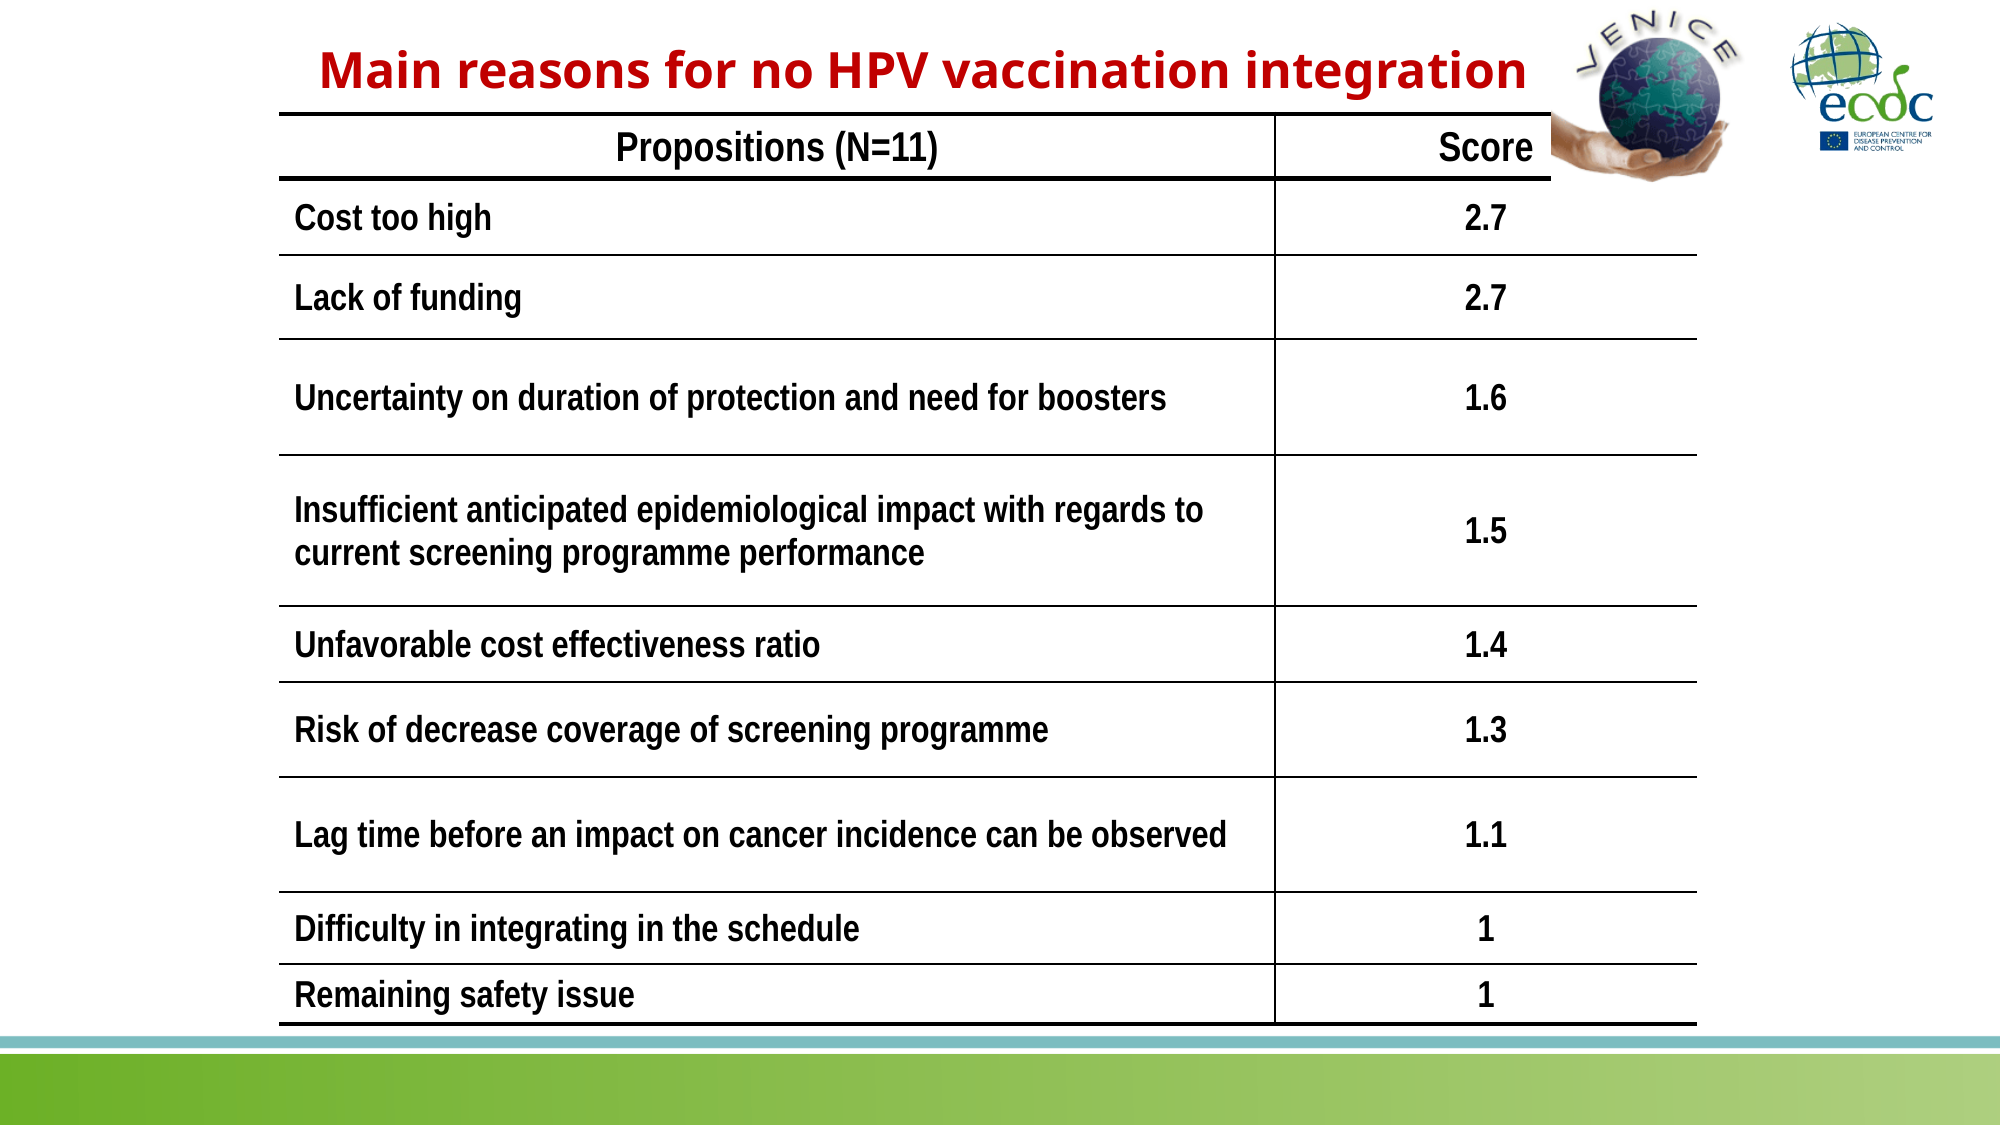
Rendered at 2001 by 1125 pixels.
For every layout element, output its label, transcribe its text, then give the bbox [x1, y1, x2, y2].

text_box Main reasons for no HPV vaccination integration [303, 37, 1546, 107]
table_cell Difficulty in integrating in the schedule [279, 893, 1274, 963]
table_cell 1.3 [1276, 683, 1697, 776]
table_cell 1 [1276, 893, 1697, 963]
table_cell Cost too high [279, 181, 1274, 254]
table_cell Unfavorable cost effectiveness ratio [279, 607, 1274, 681]
table_header Propositions (N=11) [279, 116, 1274, 176]
picture [0, 0, 2000, 1125]
table_cell Lack of funding [279, 256, 1274, 338]
table_cell 1.4 [1276, 607, 1697, 681]
table_cell Uncertainty on duration of protection and need for boosters [279, 340, 1274, 454]
table_cell Remaining safety issue [279, 965, 1274, 1022]
table_cell 1.1 [1276, 778, 1697, 891]
table_header Score [1276, 116, 1546, 176]
table_cell 1 [1276, 965, 1697, 1022]
table_cell 1.6 [1276, 340, 1697, 454]
table_cell Insufficient anticipated epidemiological impact with regards to current screening programme performance [279, 456, 1274, 605]
table_cell 2.7 [1276, 181, 1697, 254]
table_cell 2.7 [1276, 256, 1697, 338]
table_cell Risk of decrease coverage of screening programme [279, 683, 1274, 776]
table_cell 1.5 [1276, 456, 1697, 605]
table_cell Lag time before an impact on cancer incidence can be observed [279, 778, 1274, 891]
